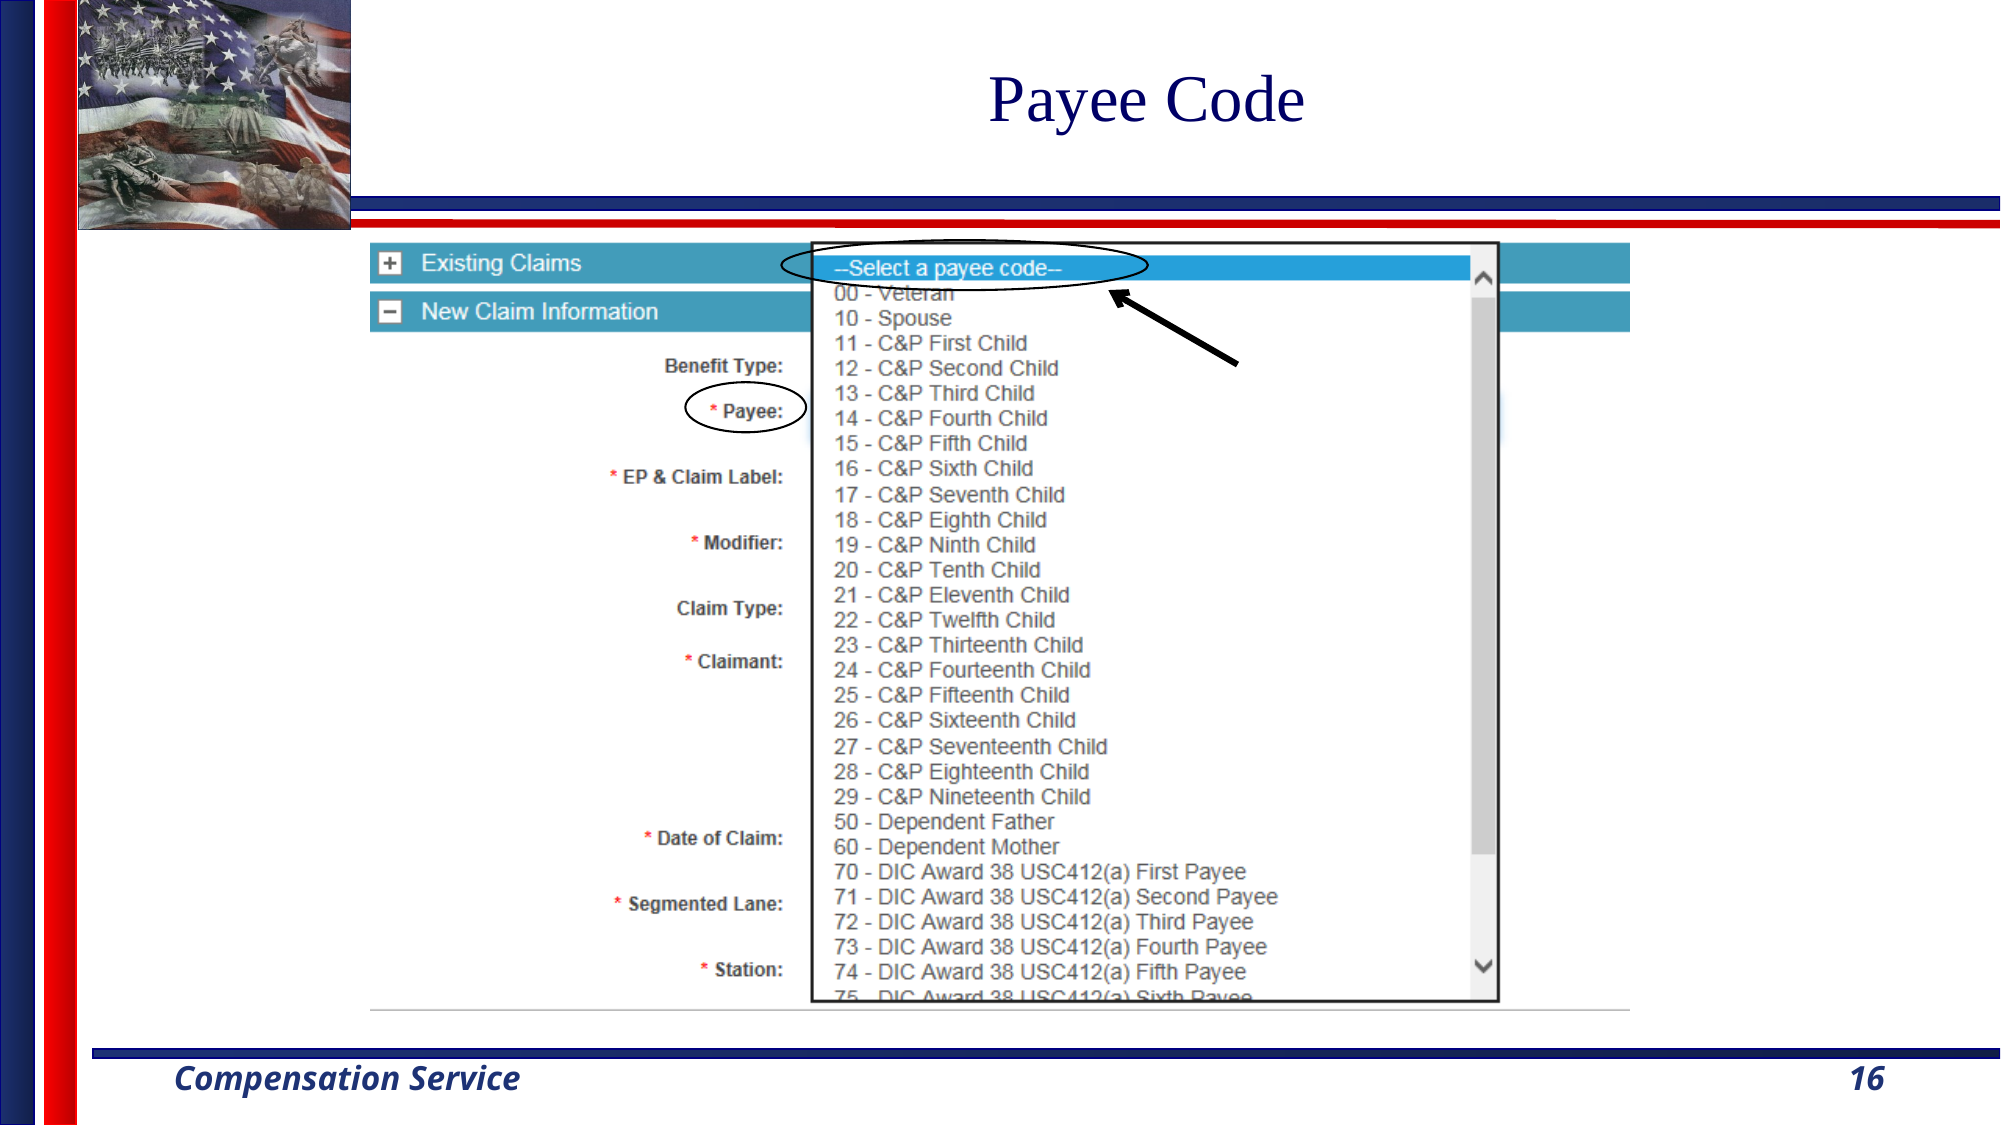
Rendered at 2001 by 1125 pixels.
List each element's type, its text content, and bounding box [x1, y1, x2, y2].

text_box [370, 239, 1630, 1011]
picture [78, 0, 351, 230]
slide_number 16 [1733, 1042, 2000, 1118]
title Payee Code [350, 0, 1946, 190]
